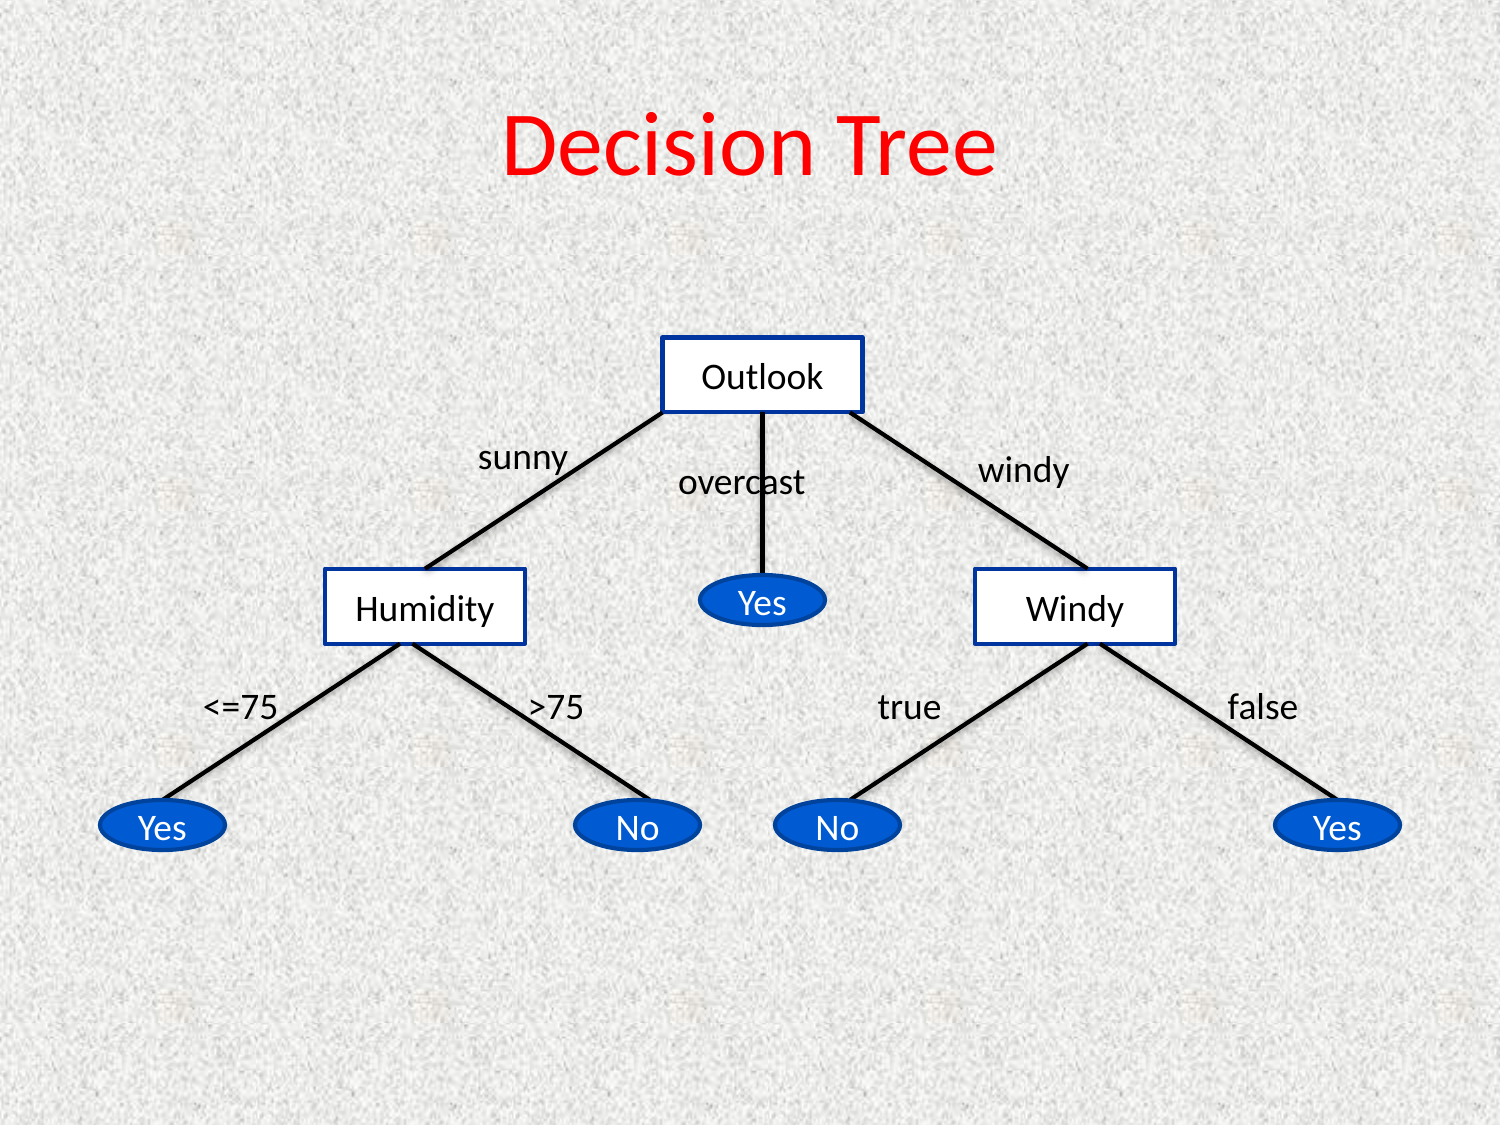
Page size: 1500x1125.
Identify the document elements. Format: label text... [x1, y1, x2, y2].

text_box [424, 412, 663, 569]
text_box Yes [697, 572, 828, 628]
text_box Humidity [323, 567, 527, 646]
text_box No [572, 798, 703, 853]
text_box Outlook [660, 335, 865, 414]
text_box Windy [973, 567, 1177, 646]
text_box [849, 643, 1088, 801]
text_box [412, 643, 651, 801]
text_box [162, 643, 401, 801]
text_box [1099, 643, 1338, 801]
text_box No [772, 797, 903, 853]
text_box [849, 412, 1088, 569]
title Decision Tree [75, 45, 1425, 233]
text_box Yes [1272, 797, 1403, 853]
text_box overcast [666, 449, 821, 510]
picture [0, 0, 1500, 1125]
text_box Yes [97, 797, 228, 853]
